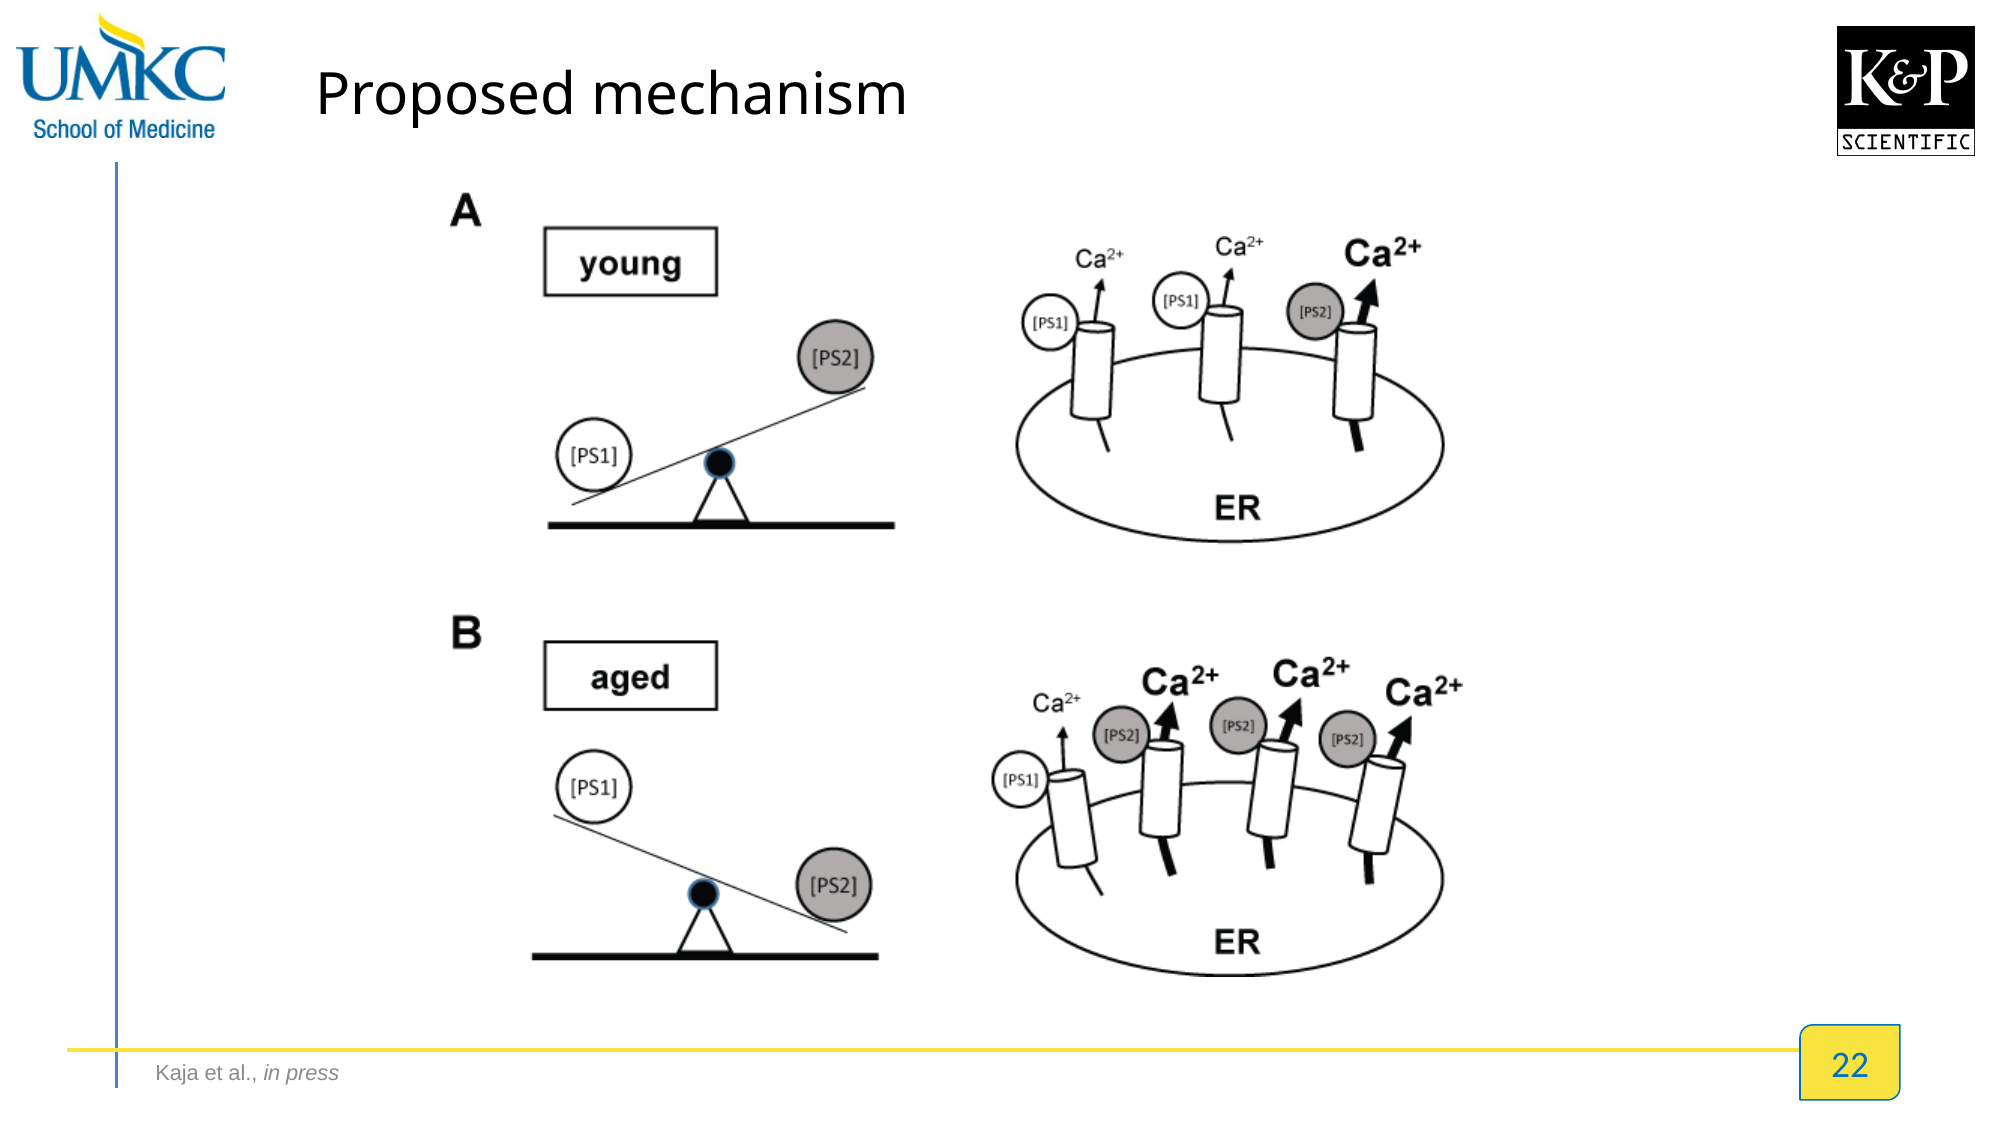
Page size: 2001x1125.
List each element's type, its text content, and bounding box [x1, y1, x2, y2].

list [449, 187, 1463, 977]
title Proposed mechanism [300, 45, 1800, 138]
slide_number Kaja et al., in press [140, 1055, 563, 1088]
picture [16, 12, 225, 138]
picture [1837, 26, 1975, 156]
